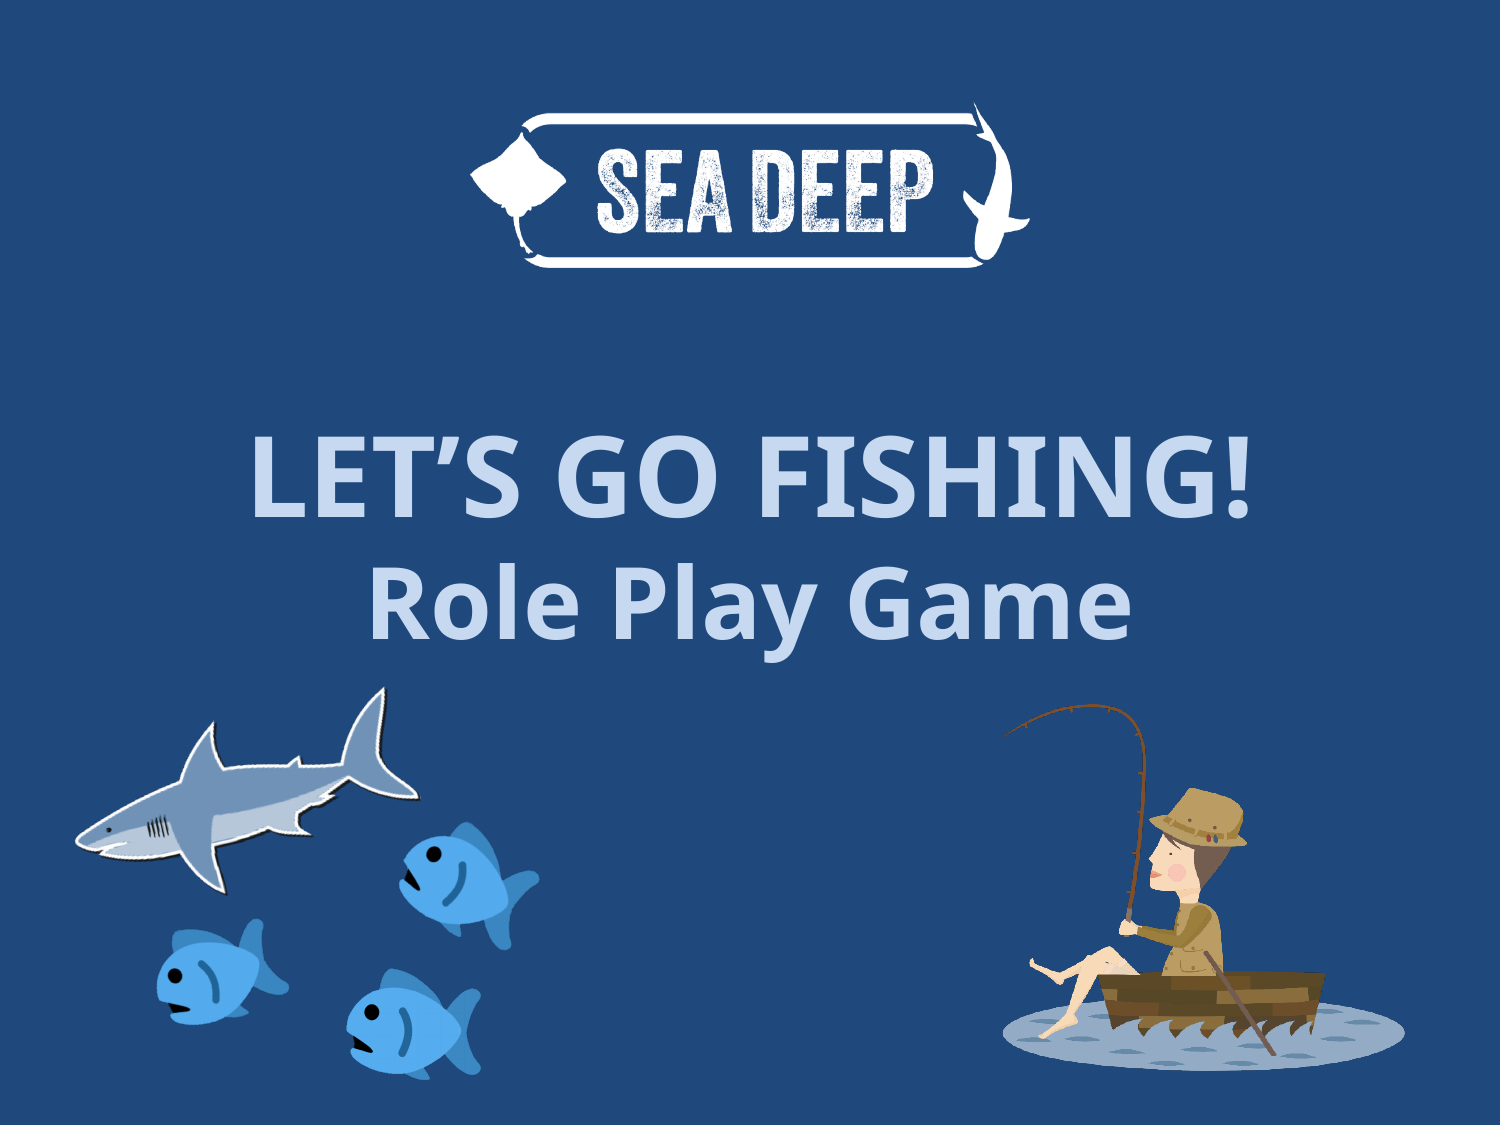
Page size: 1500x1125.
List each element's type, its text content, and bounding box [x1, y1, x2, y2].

picture [470, 101, 1030, 268]
picture [56, 629, 576, 1082]
picture [997, 703, 1405, 1071]
text_box LET’S GO FISHING! Role Play Game [23, 397, 1477, 667]
